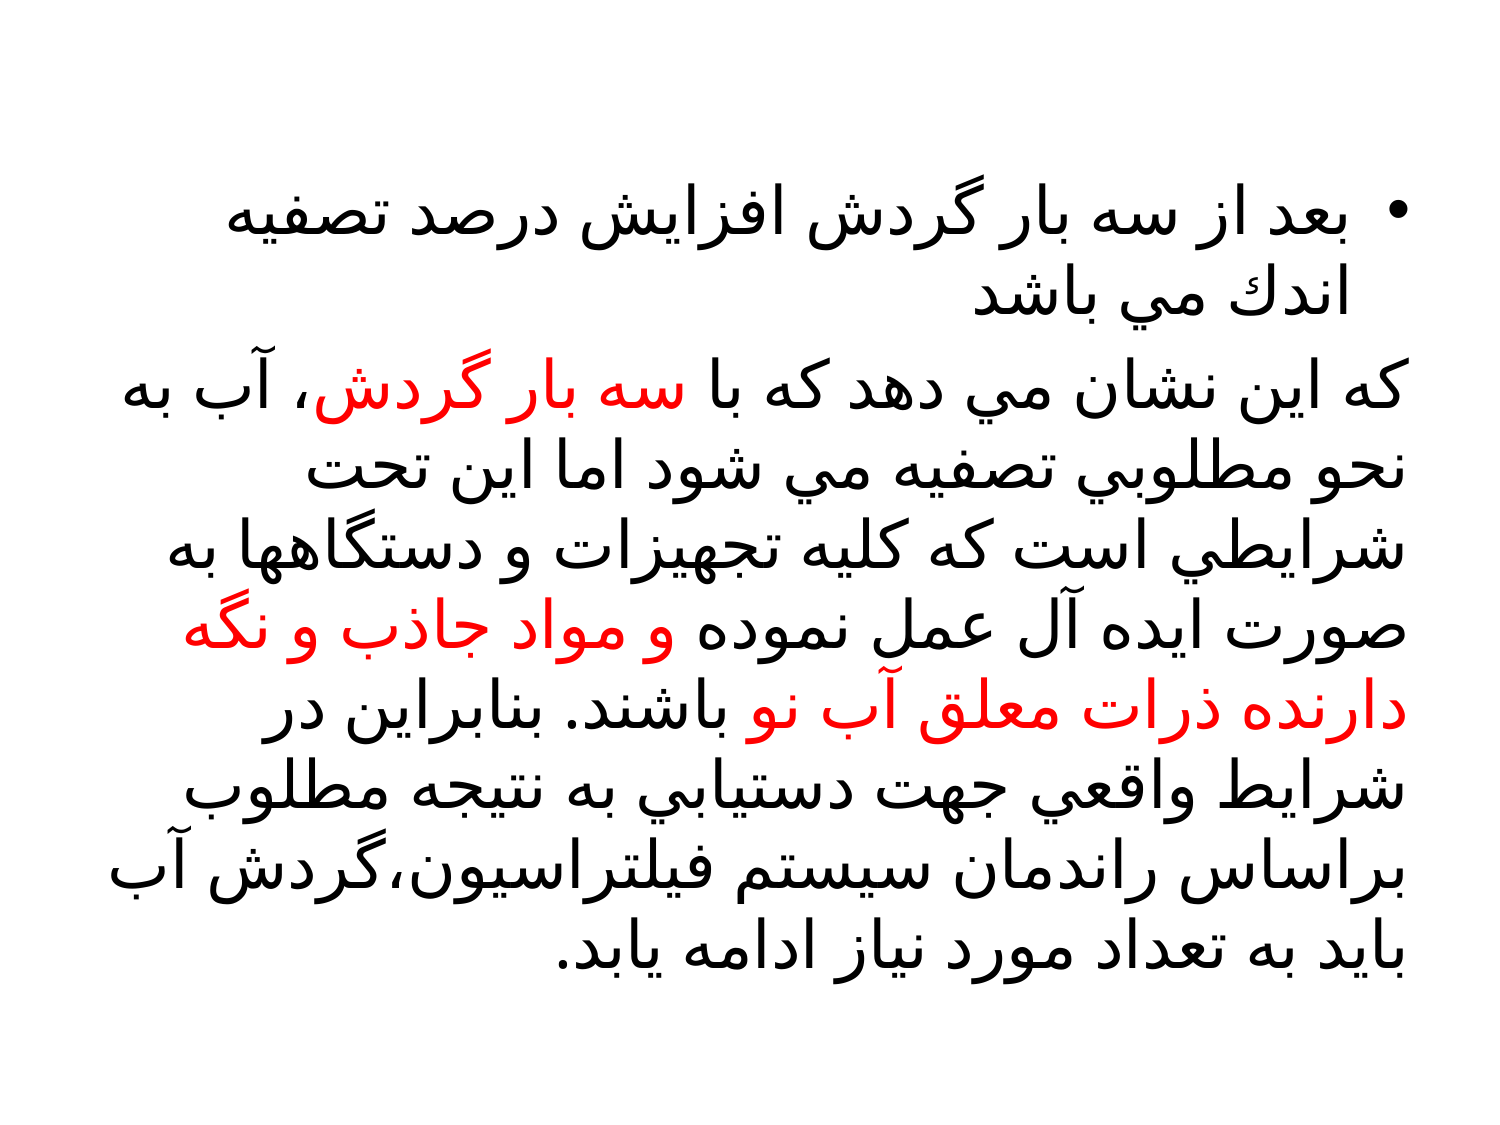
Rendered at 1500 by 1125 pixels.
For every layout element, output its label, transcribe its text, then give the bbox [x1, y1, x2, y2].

list بعد از سه بار گردش افزايش درصد تصفيه اندك مي باشد كه اين نشان مي دهد كه با سه بار گردش، آب به نحو مطلوبي تصفيه مي شود اما اين تحت شرايطي است كه كليه تجهيزات و دستگاهها به صورت ايده آل عمل نموده و مواد جاذب و نگه دارنده ذرات معلق آب نو باشند. بنابراين در شرايط واقعي جهت دستيابي به نتيجه مطلوب براساس راندمان سيستم فيلتراسيون،گردش آب بايد به تعداد مورد نياز ادامه يابد. [75, 160, 1425, 858]
